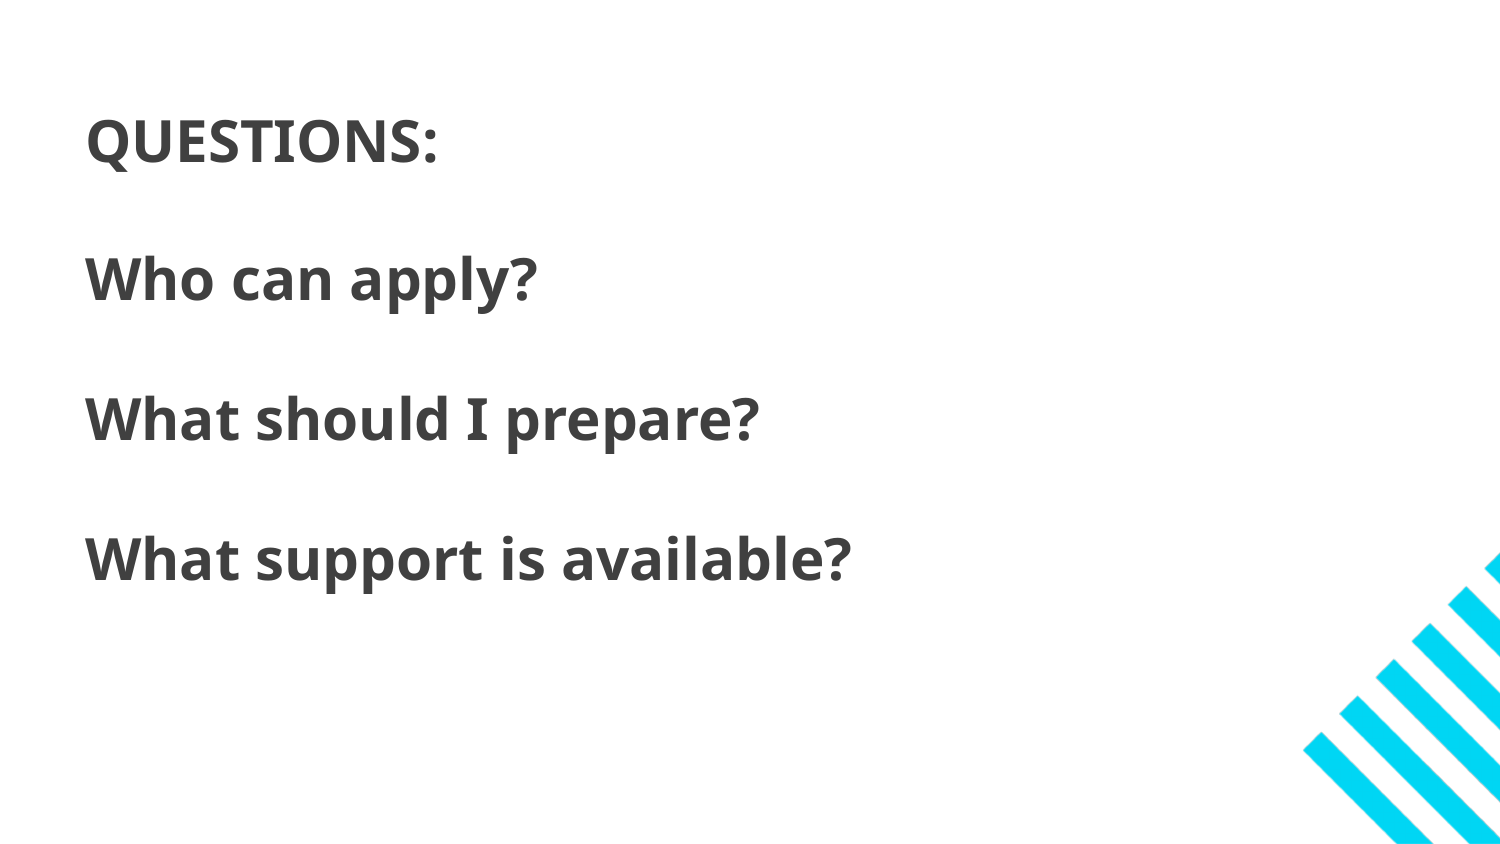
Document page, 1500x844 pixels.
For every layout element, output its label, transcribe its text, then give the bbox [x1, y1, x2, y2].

text_box QUESTIONS: Who can apply? What should I prepare? What support is available? [70, 115, 1366, 773]
picture [1241, 527, 1500, 843]
